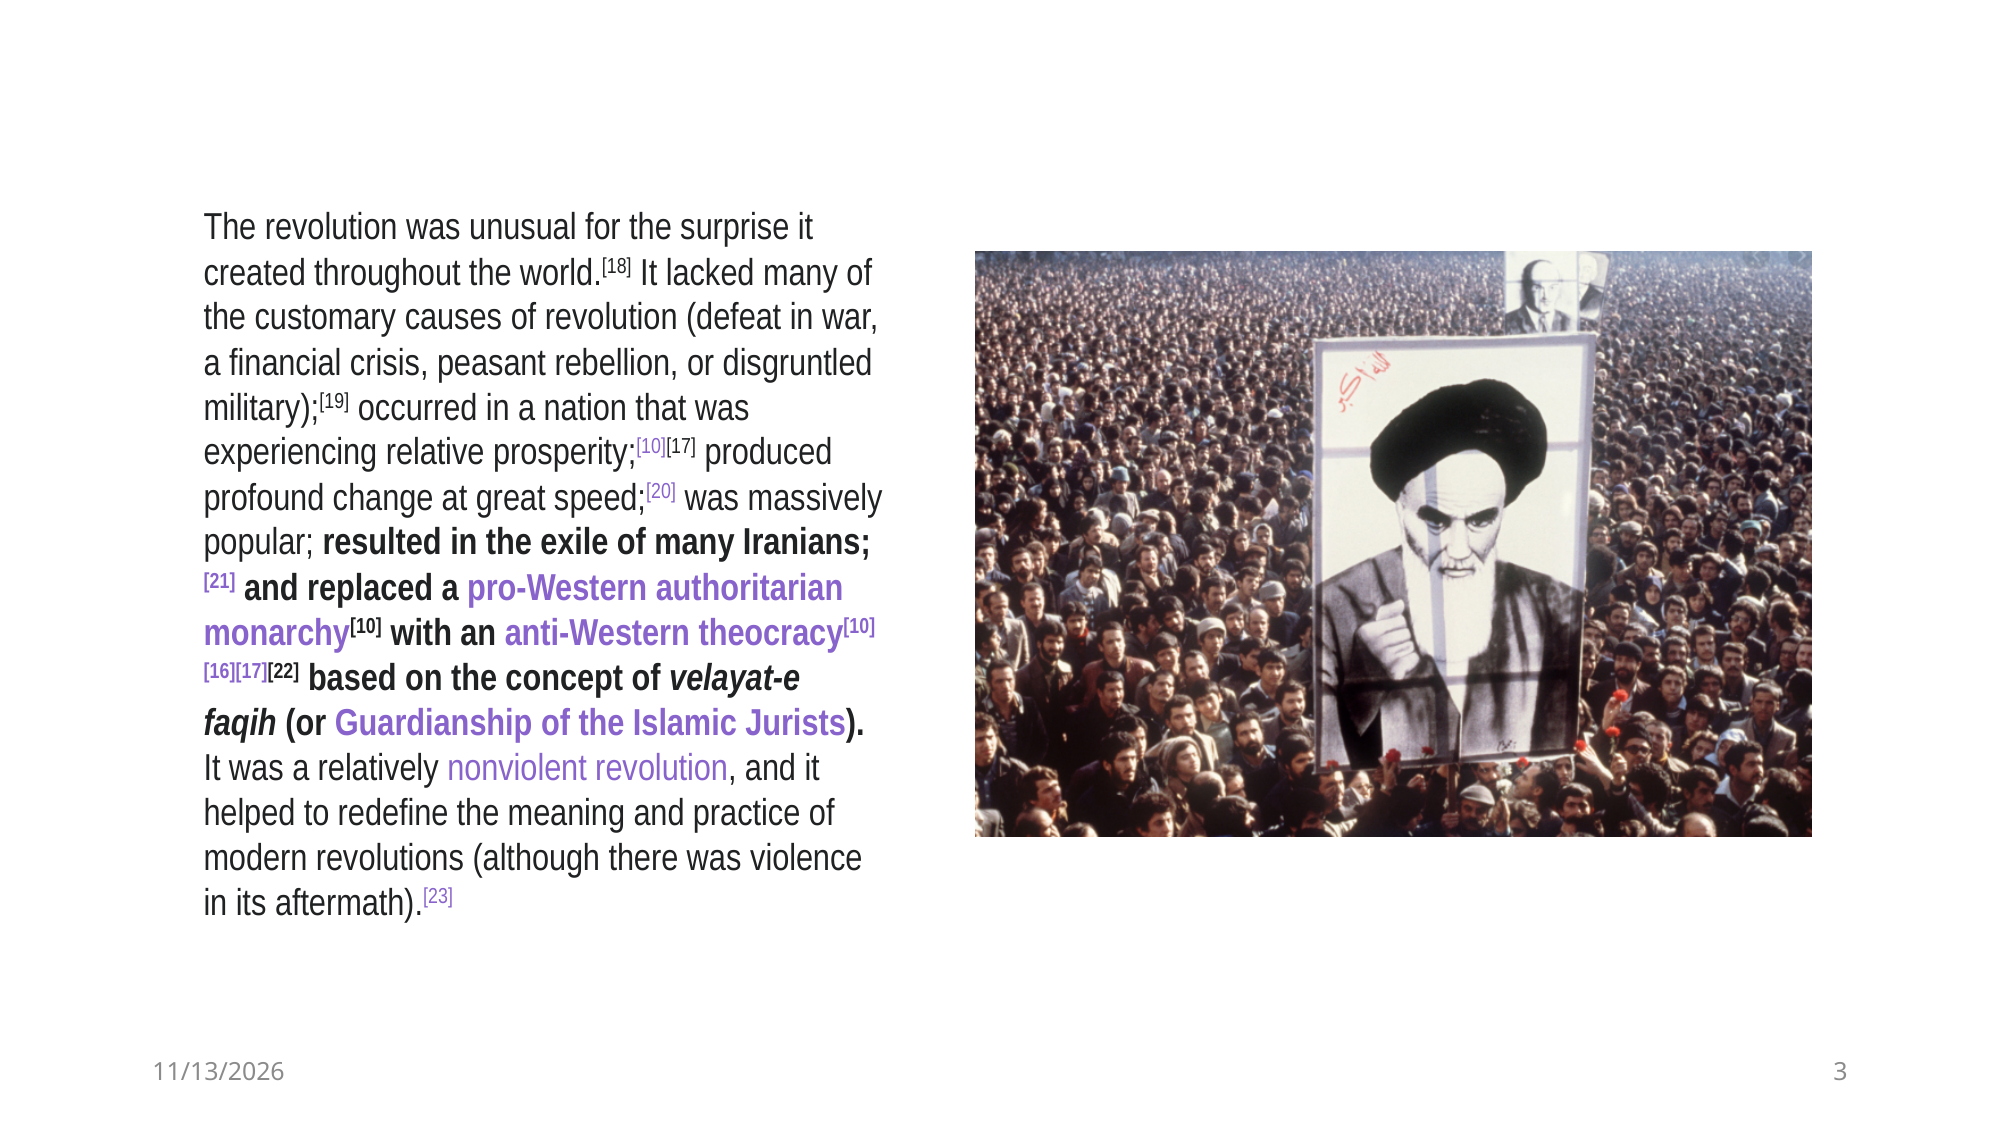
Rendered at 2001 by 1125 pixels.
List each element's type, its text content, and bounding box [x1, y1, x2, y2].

picture [975, 251, 1812, 837]
slide_number 3 [1412, 1042, 1863, 1103]
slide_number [137, 1042, 588, 1103]
text_box The revolution was unusual for the surprise it created throughout the world.[18] It lacked many of the customary causes of revolution (defeat in war, a financial crisis, peasant rebellion, or disgruntled military);[19] occurred in a nation that was experiencing relative prosperity;[10][17] produced profound change at great speed;[20] was massively popular; resulted in the exile of many Iranians;[21] and replaced a pro-Western authoritarian monarchy[10] with an anti-Western theocracy[10][16][17][22] based on the concept of velayat-e faqih (or Guardianship of the Islamic Jurists). It was a relatively nonviolent revolution, and it helped to redefine the meaning and practice of modern revolutions (although there was violence in its aftermath).[23] [188, 195, 899, 930]
